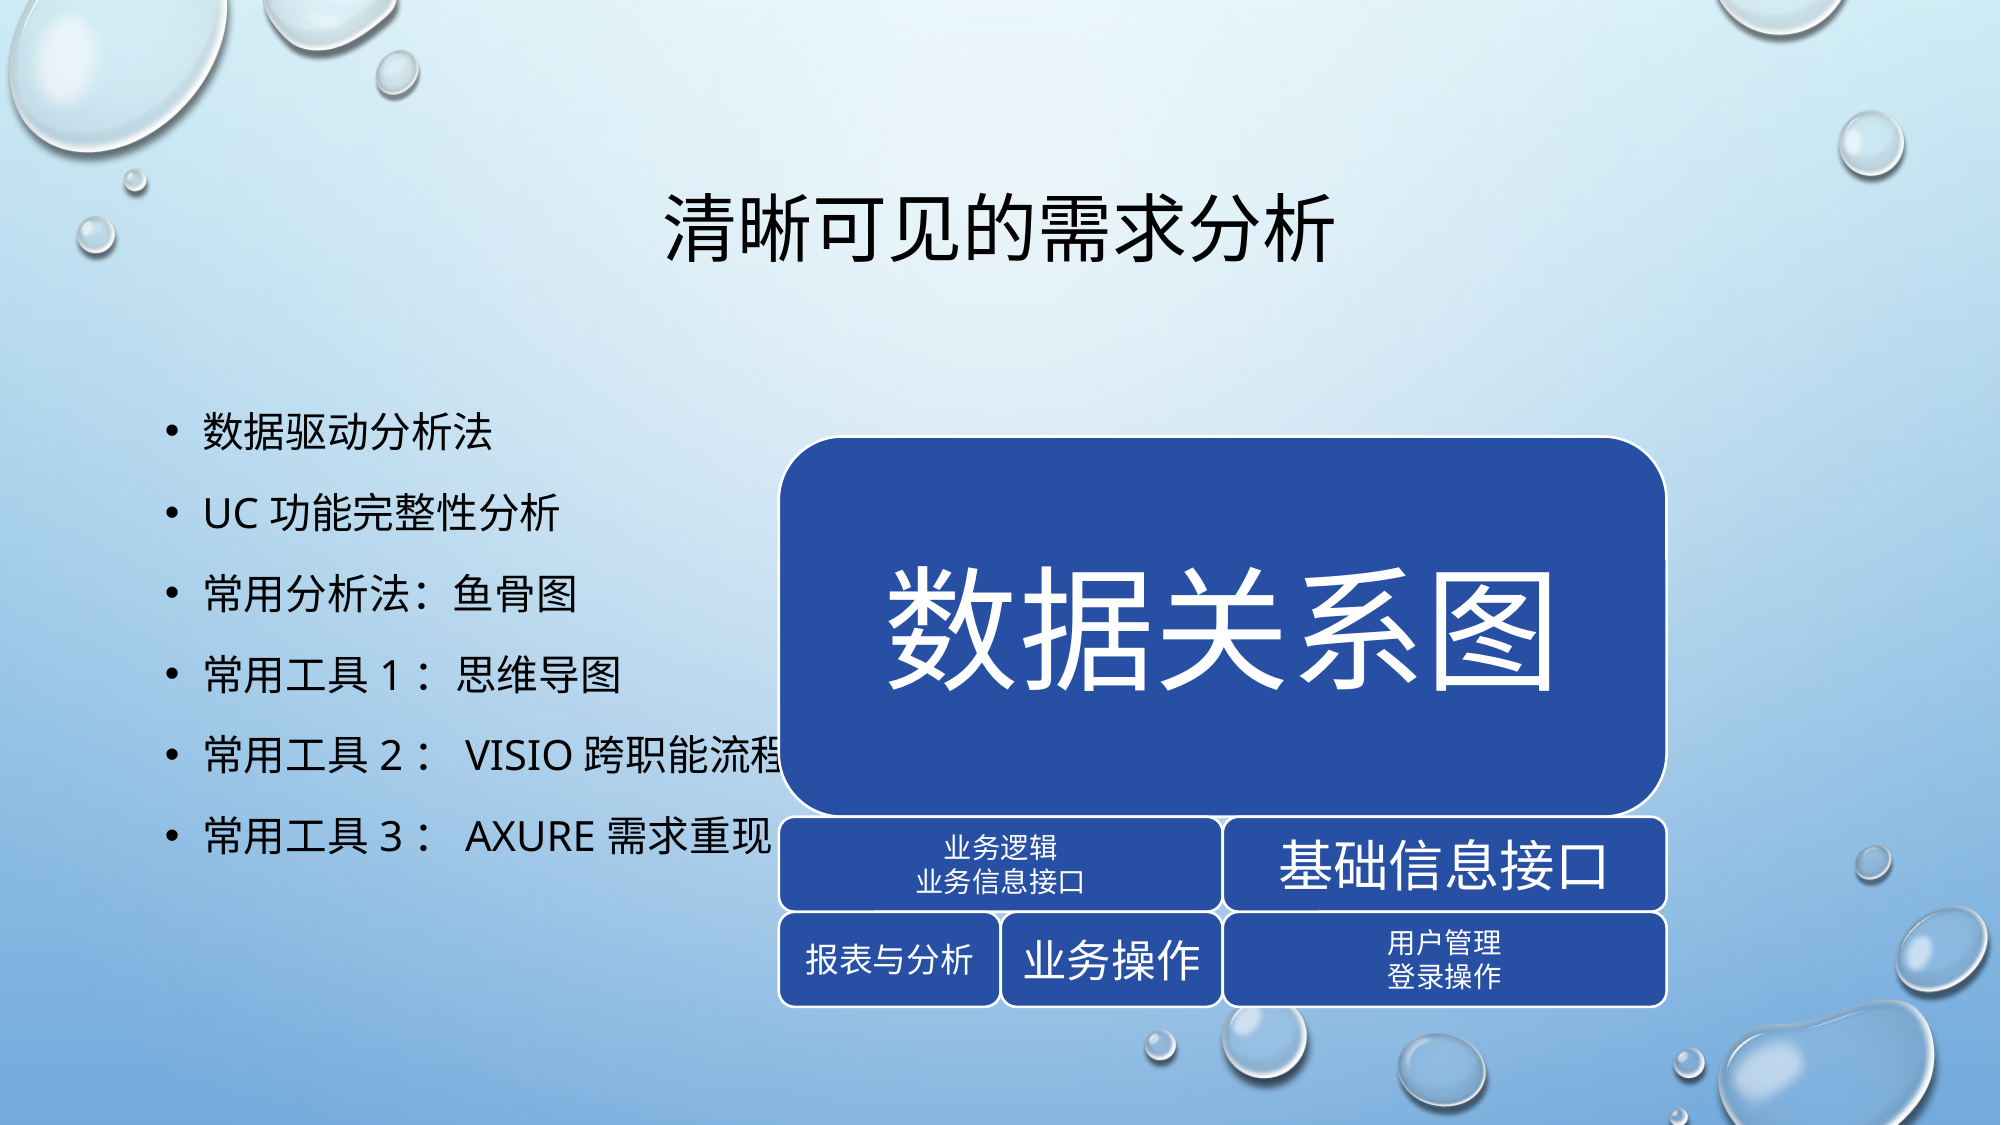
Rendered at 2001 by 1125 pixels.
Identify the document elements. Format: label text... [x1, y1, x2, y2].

title 清晰可见的需求分析 [149, 101, 1851, 364]
picture [0, 0, 2000, 1125]
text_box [778, 436, 1667, 1008]
list 数据驱动分析法 UC功能完整性分析 常用分析法：鱼骨图 常用工具1：思维导图 常用工具2：VISIO跨职能流程图 常用工具3：Axure需求重现 [149, 388, 1850, 950]
